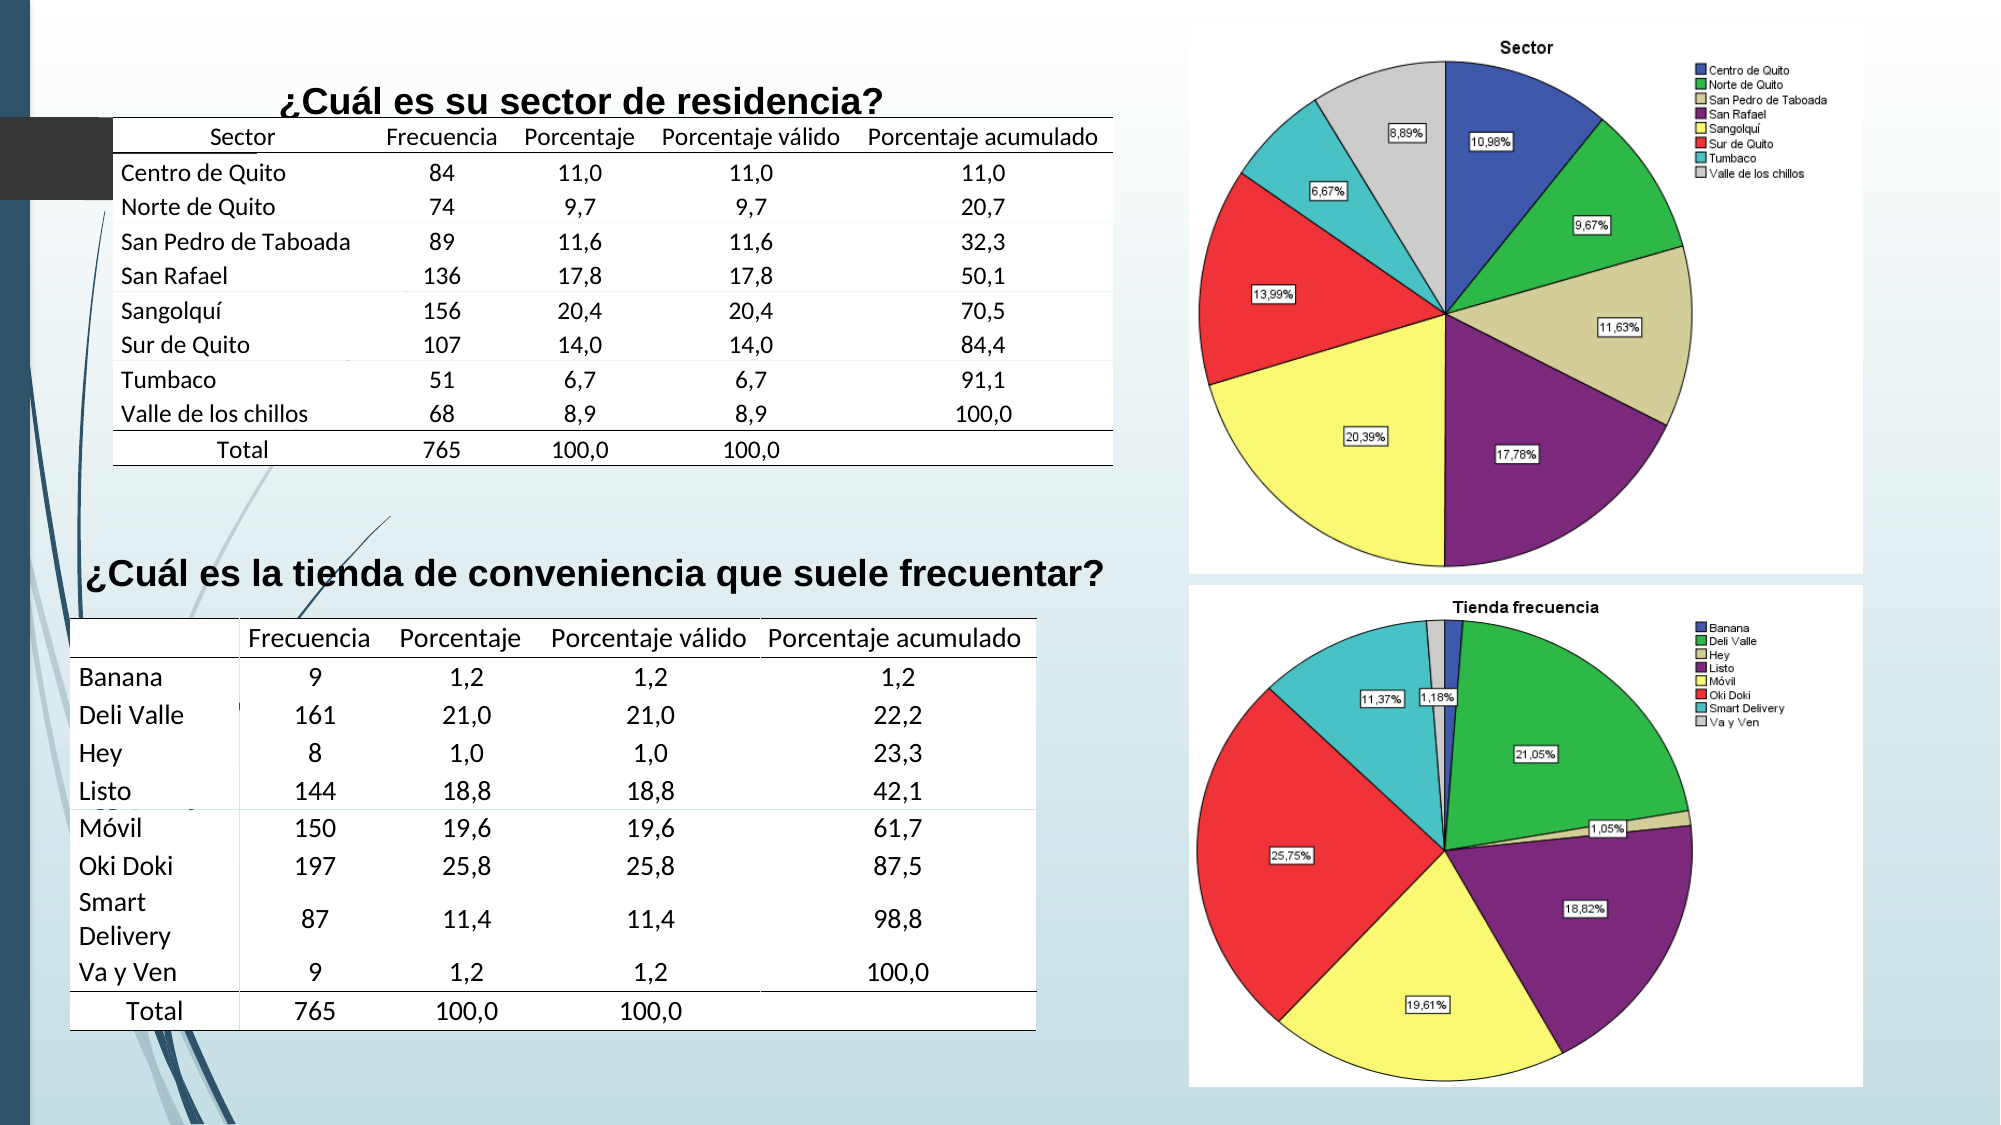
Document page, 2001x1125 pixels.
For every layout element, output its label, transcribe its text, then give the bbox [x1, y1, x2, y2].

picture [69, 585, 1864, 1102]
picture [112, 21, 1864, 575]
text_box ¿Cuál es su sector de residencia? [188, 24, 1186, 115]
text_box ¿Cuál es la tienda de conveniencia que suele frecuentar? [69, 541, 1190, 602]
